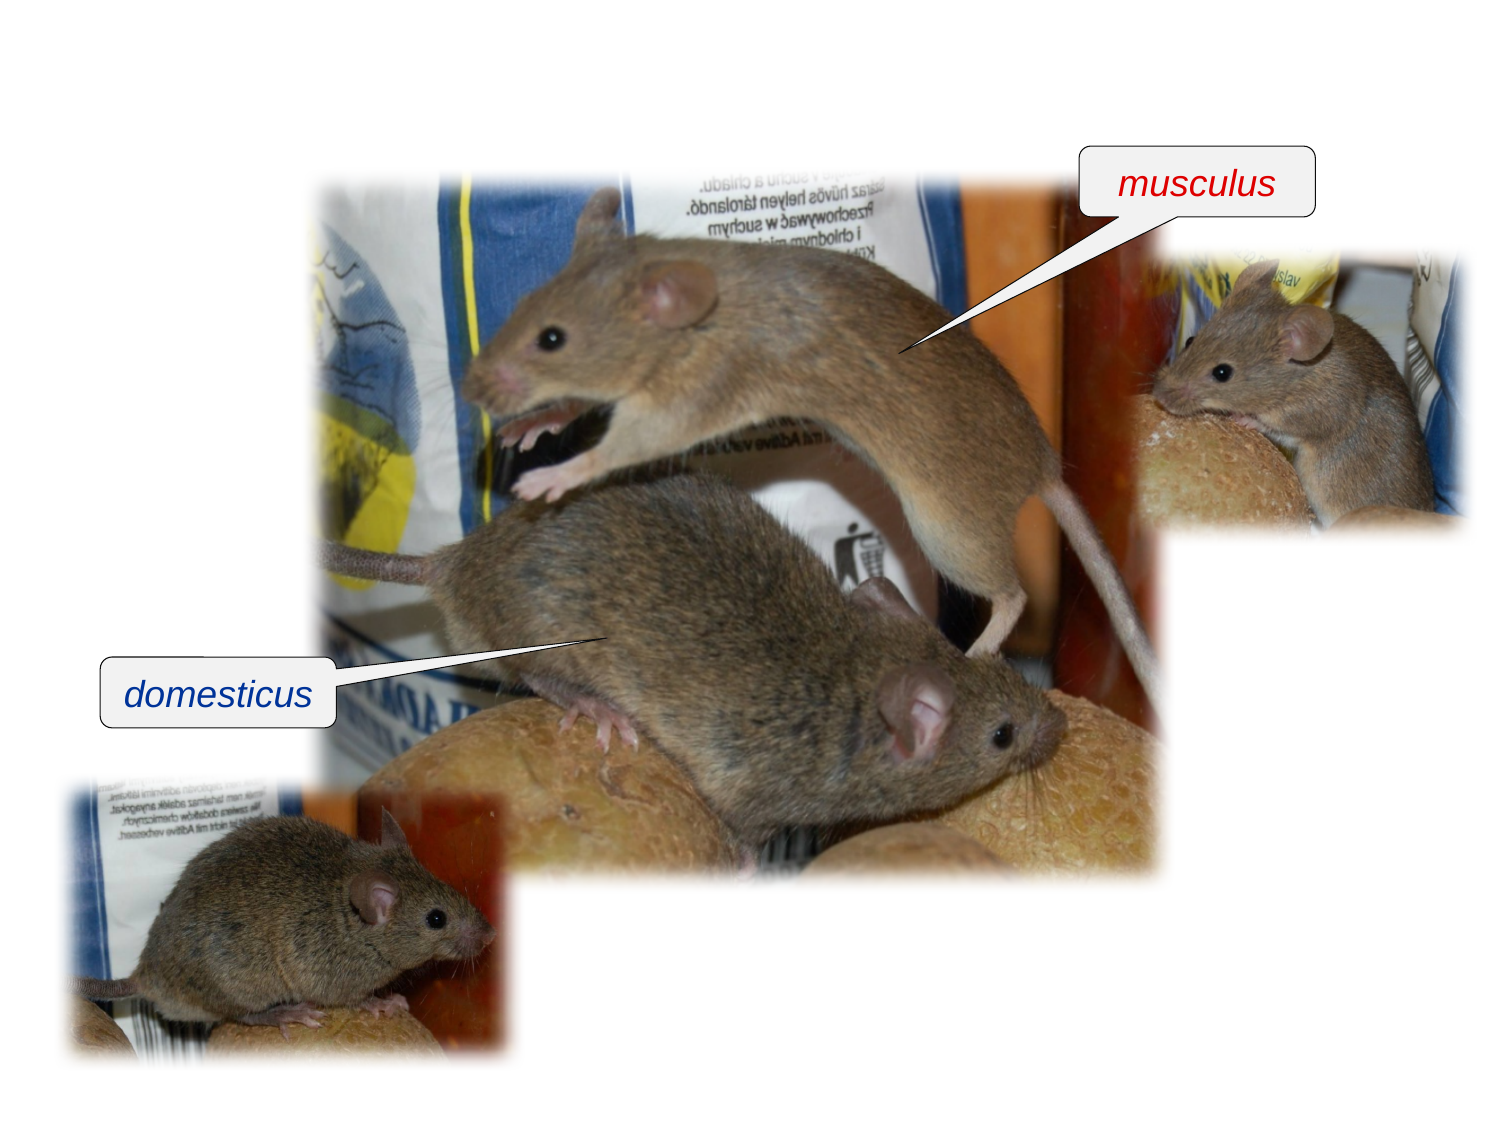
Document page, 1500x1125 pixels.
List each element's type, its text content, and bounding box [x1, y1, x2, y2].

picture [52, 167, 1479, 1073]
text_box musculus [1077, 143, 1318, 220]
text_box domesticus [98, 654, 295, 730]
